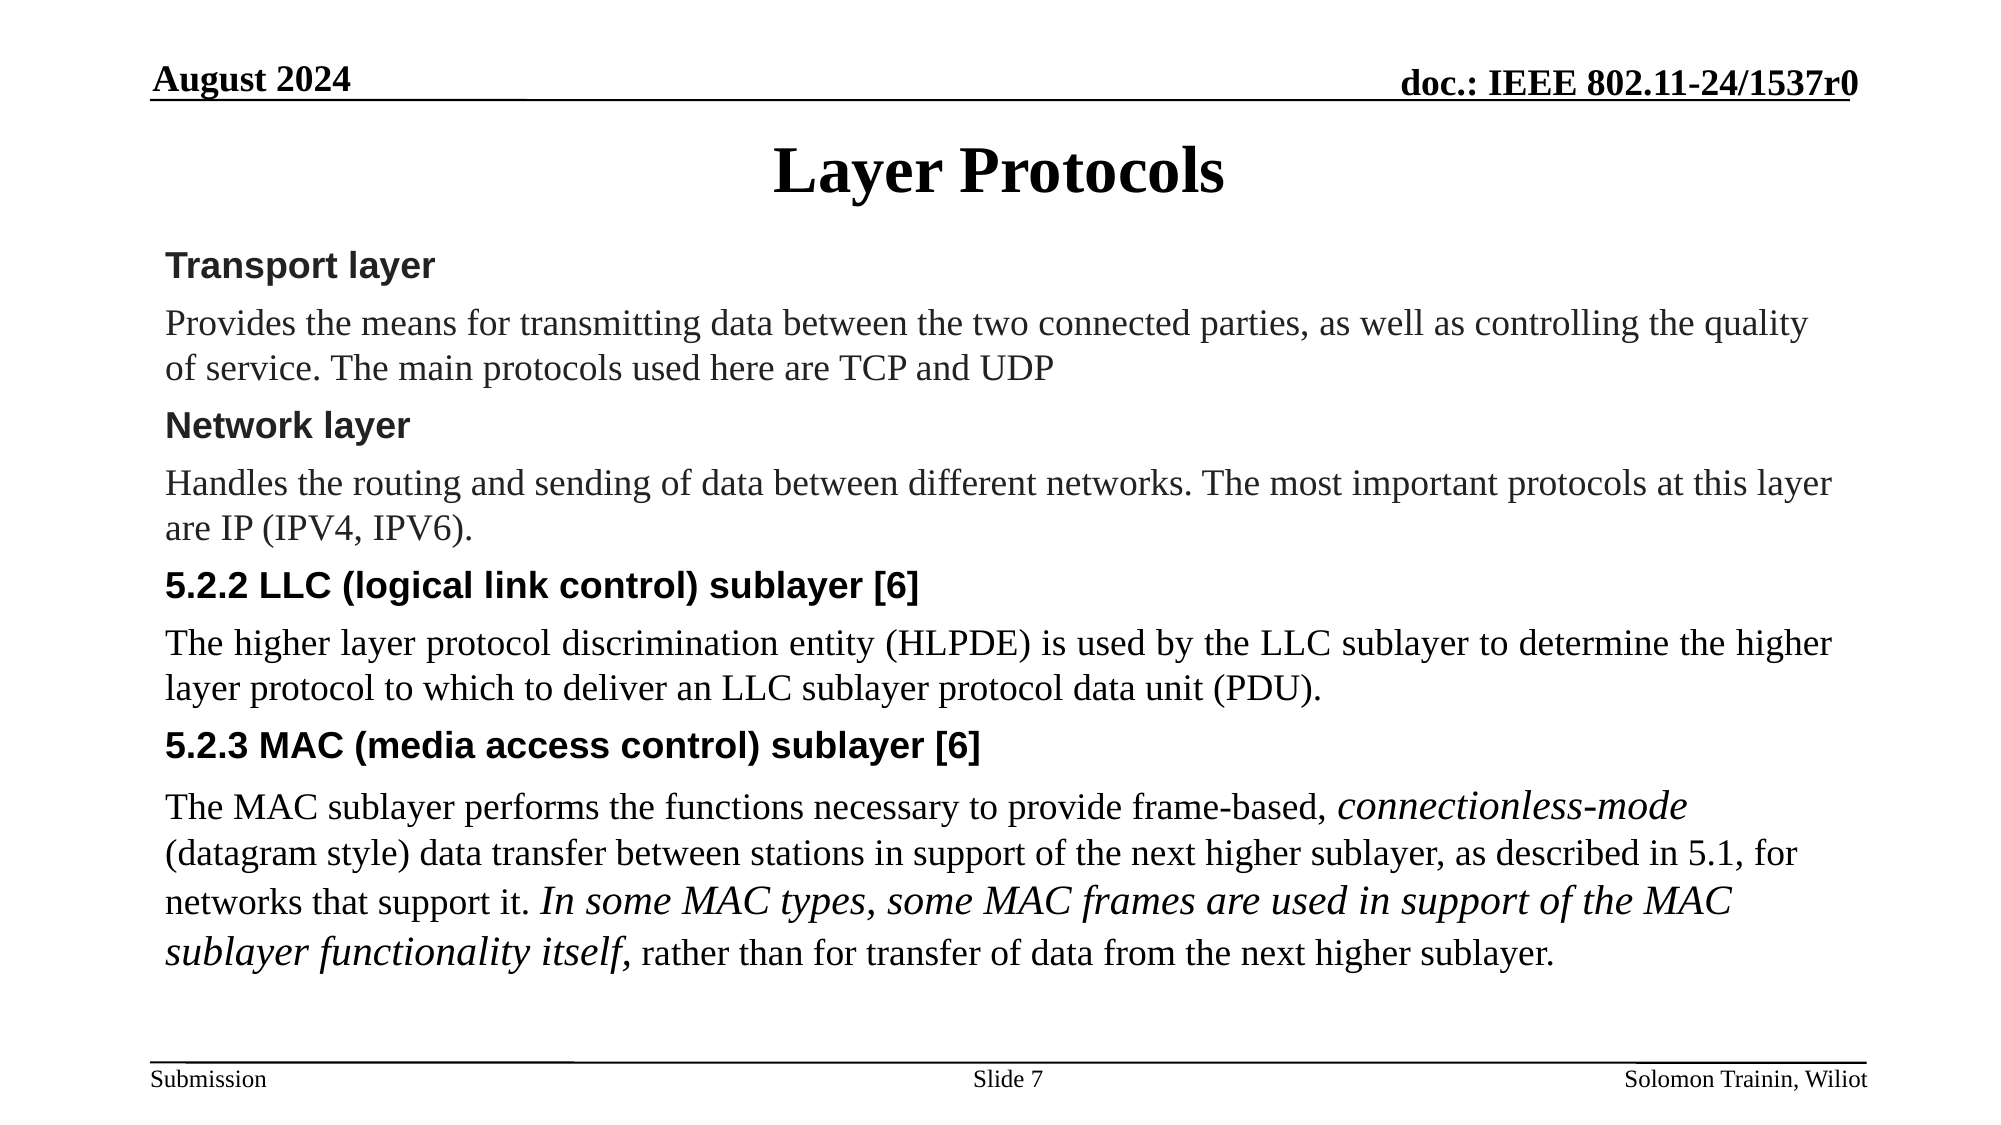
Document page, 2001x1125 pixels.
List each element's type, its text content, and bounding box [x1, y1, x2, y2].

list Transport layer Provides the means for transmitting data between the two connected parties, as well as controlling the quality of service. The main protocols used here are TCP and UDP Network layer Handles the routing and sending of data between different networks. The most important protocols at this layer are IP (IPV4, IPV6). 5.2.2 LLC (logical link control) sublayer [6] The higher layer protocol discrimination entity (HLPDE) is used by the LLC sublayer to determine the higher layer protocol to which to deliver an LLC sublayer protocol data unit (PDU). 5.2.3 MAC (media access control) sublayer [6] The MAC sublayer performs the functions necessary to provide frame-based, connectionless-mode‌ﾠ(datagram style) data transfer between stations in support of the next higher sublayer, as described in 5.1, for networks that support it. In some MAC types, some MAC frames are used in support of the MAC sublayer functionality itself, rather than for transfer of data from the next higher sublayer. [149, 232, 1850, 1063]
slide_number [152, 54, 563, 100]
slide_number Slide 7 [950, 1061, 1067, 1123]
title Layer Protocols [149, 112, 1850, 221]
footer Solomon Trainin, Wiliot [1171, 1061, 1869, 1093]
